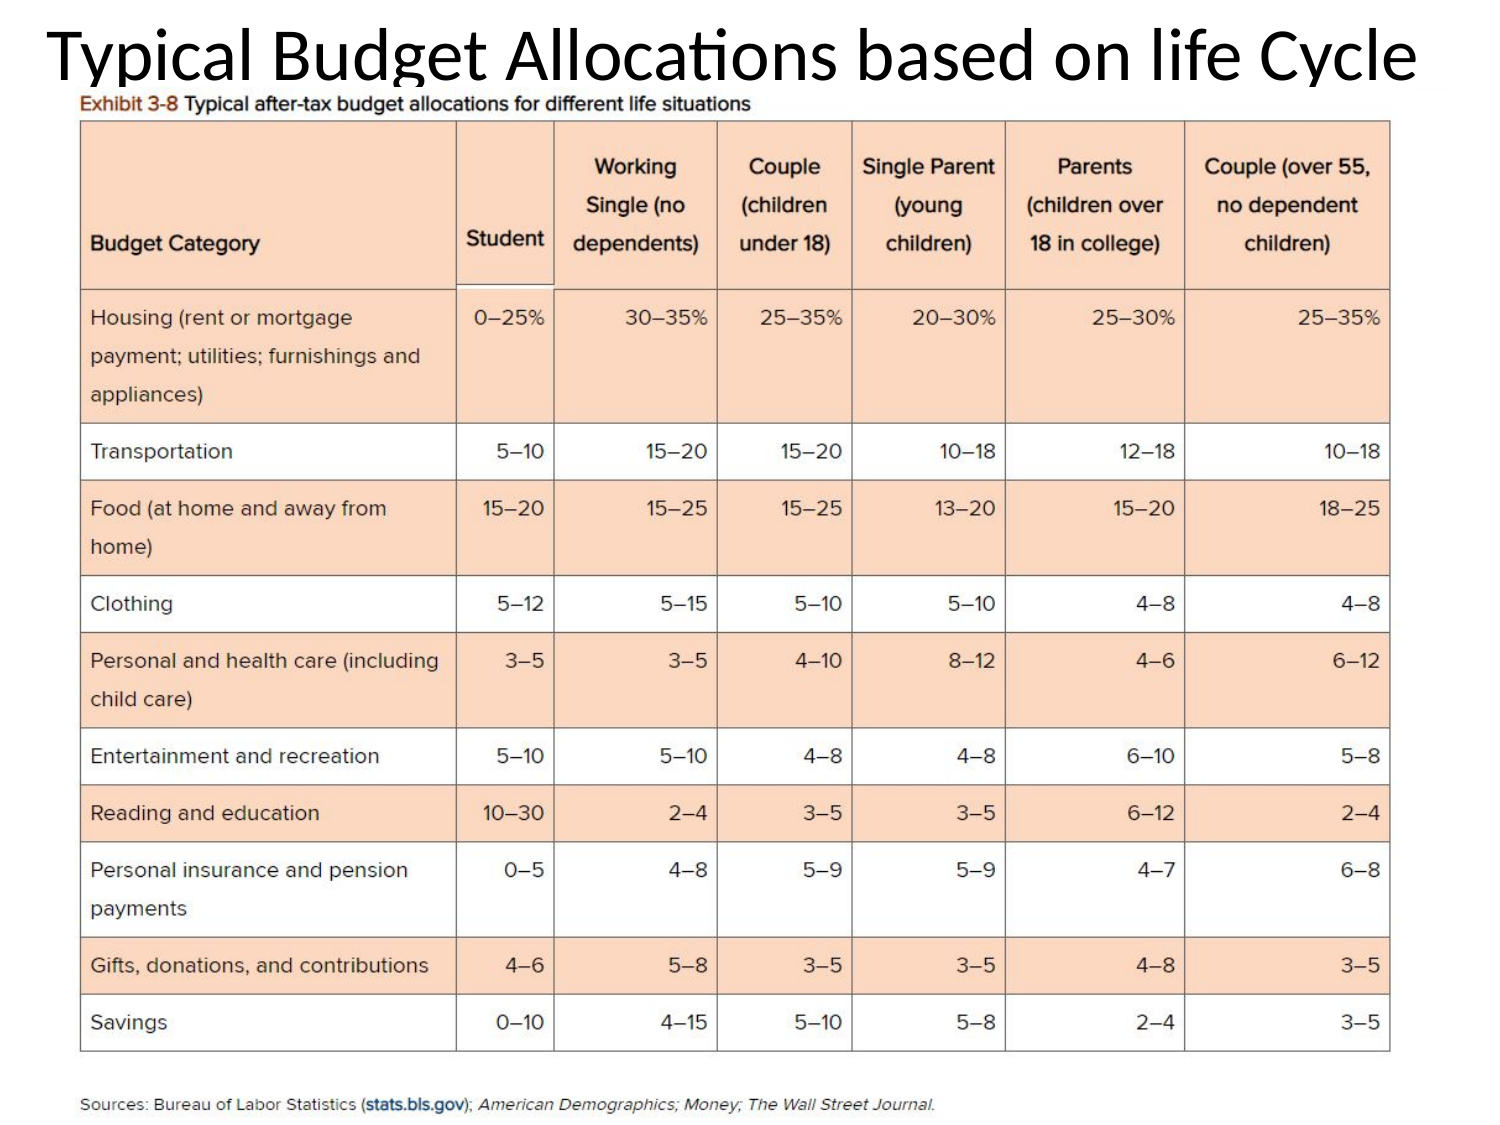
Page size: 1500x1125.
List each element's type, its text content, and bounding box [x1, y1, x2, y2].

title Typical Budget Allocations based on life Cycle [2, 3, 1465, 97]
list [74, 87, 1451, 1120]
